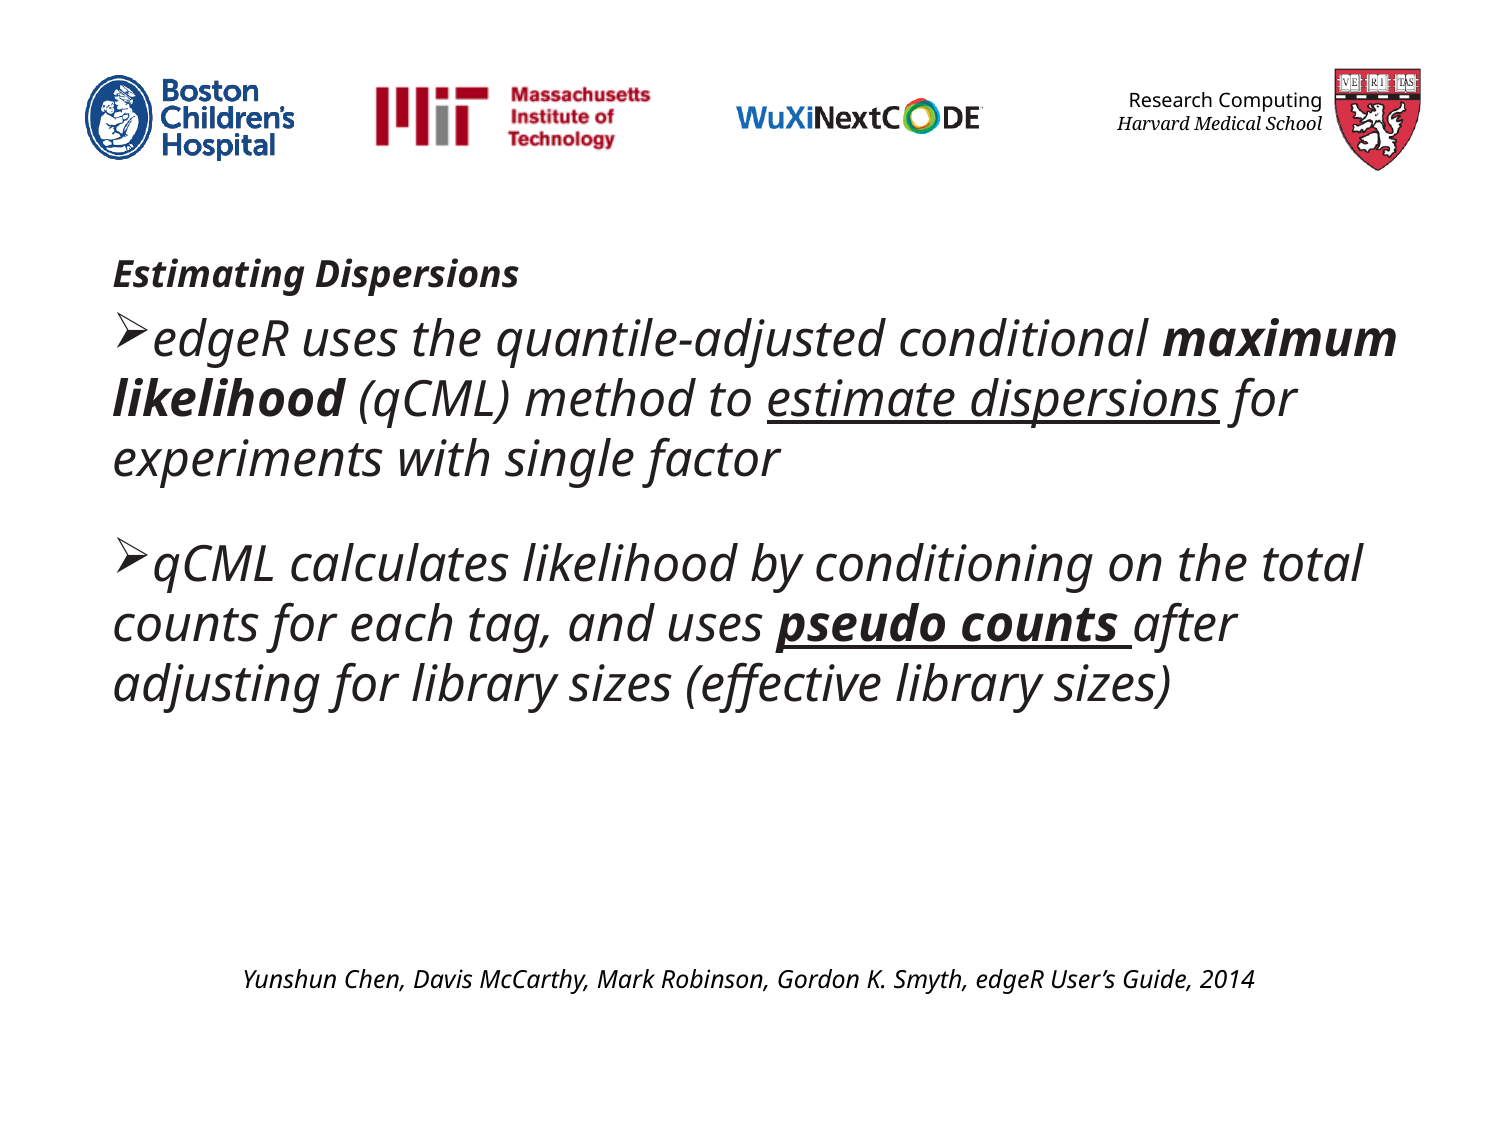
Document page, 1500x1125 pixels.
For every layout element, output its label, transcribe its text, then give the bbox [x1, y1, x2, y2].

list Estimating Dispersions edgeR uses the quantile-adjusted conditional maximum likelihood (qCML) method to estimate dispersions for experiments with single factor qCML calculates likelihood by conditioning on the total counts for each tag, and uses pseudo counts after adjusting for library sizes (effective library sizes) [97, 242, 1463, 956]
picture [369, 77, 655, 155]
picture [1334, 68, 1421, 171]
picture [736, 98, 983, 134]
picture [85, 75, 294, 161]
text_box Yunshun Chen, Davis McCarthy, Mark Robinson, Gordon K. Smyth, edgeR User’s Guide, 2014 [0, 956, 1500, 1002]
